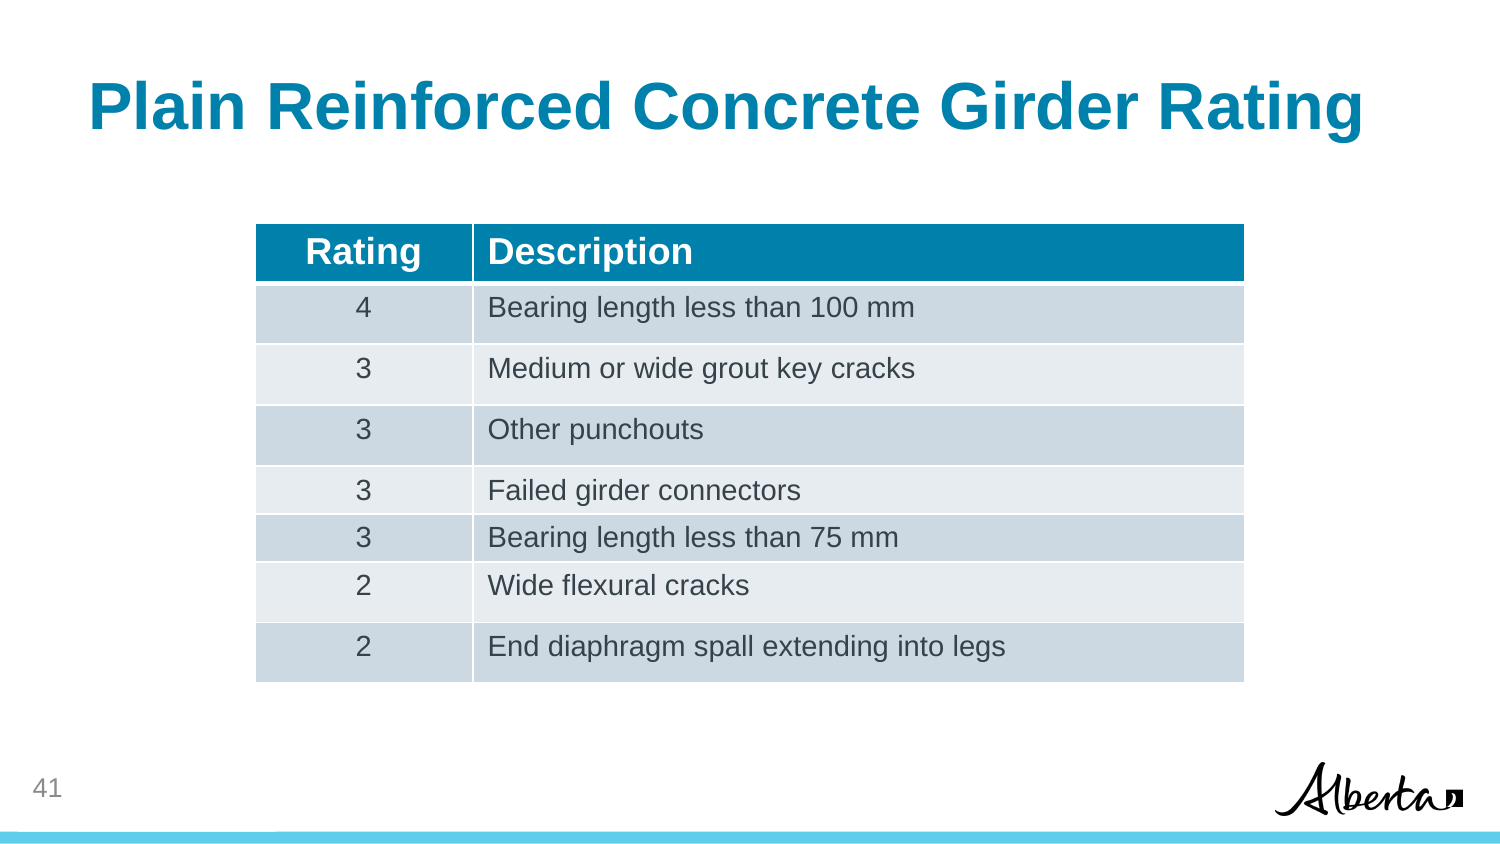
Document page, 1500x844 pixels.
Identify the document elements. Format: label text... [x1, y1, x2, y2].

slide_number 41 [17, 764, 356, 810]
title Plain Reinforced Concrete Girder Rating [88, 55, 1437, 141]
table_cell Bearing length less than 75 mm [474, 515, 1244, 561]
table_cell Other punchouts [474, 406, 1244, 465]
table_cell Failed girder connectors [474, 467, 1244, 513]
table_cell 2 [256, 563, 472, 622]
table_cell 4 [256, 286, 472, 343]
table_cell End diaphragm spall extending into legs [474, 623, 1244, 682]
table_cell Bearing length less than 100 mm [474, 286, 1244, 343]
picture [1275, 762, 1463, 816]
table_cell 3 [256, 406, 472, 465]
table_header Rating [256, 224, 472, 281]
table_cell 3 [256, 467, 472, 513]
table_cell Wide flexural cracks [474, 563, 1244, 622]
table_cell 2 [256, 623, 472, 682]
table_cell 3 [256, 515, 472, 561]
table_cell Medium or wide grout key cracks [474, 345, 1244, 404]
table_cell 3 [256, 345, 472, 404]
table_header Description [474, 224, 1244, 281]
